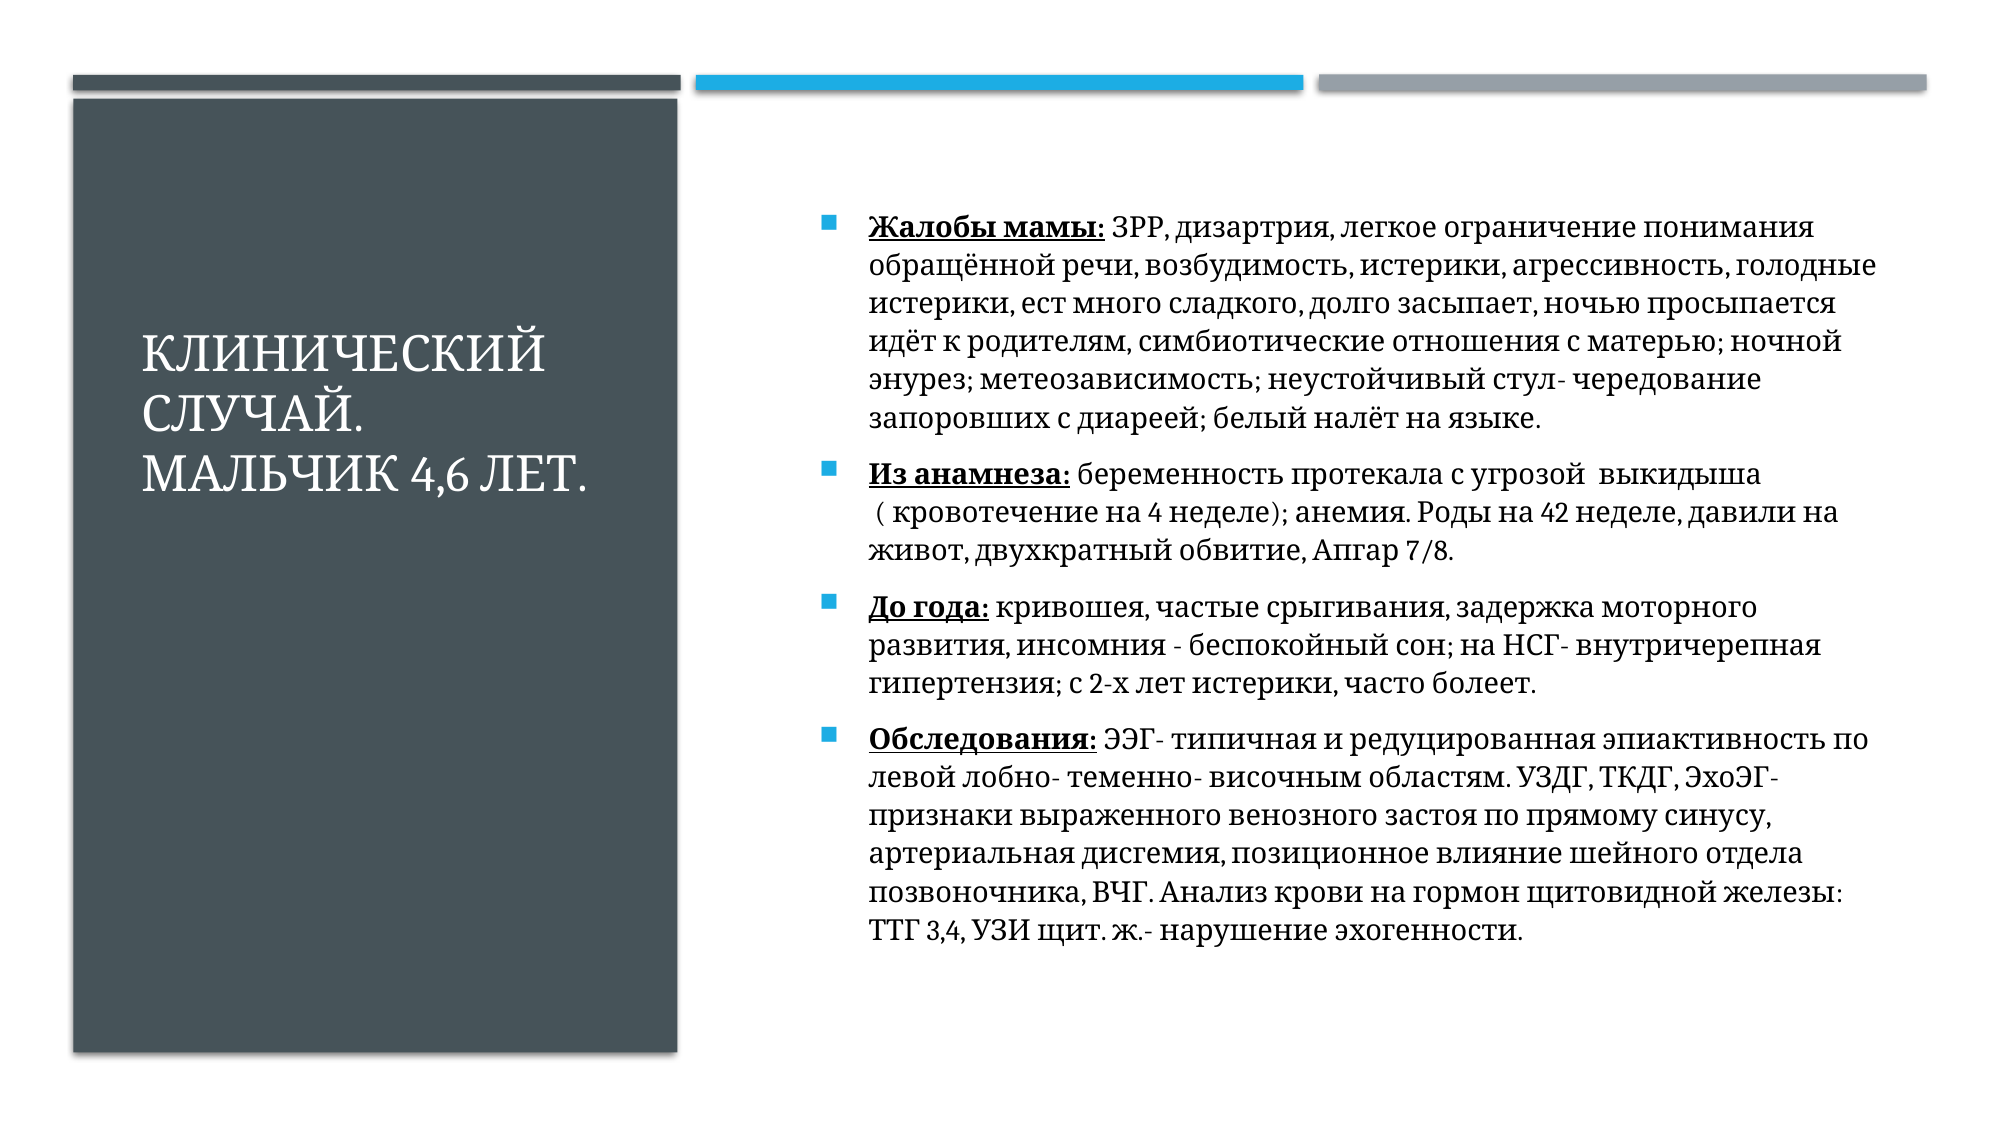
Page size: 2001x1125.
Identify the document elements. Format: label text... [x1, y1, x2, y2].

list Жалобы мамы: ЗРР, дизартрия, легкое ограничение понимания обращённой речи, возбудимость, истерики, агрессивность, голодные истерики, ест много сладкого, долго засыпает, ночью просыпается идёт к родителям, симбиотические отношения с матерью; ночной энурез; метеозависимость; неустойчивый стул- чередование запоровших с диареей; белый налёт на языке. Из анамнеза: беременность протекала с угрозой выкидыша ( кровотечение на 4 неделе); анемия. Роды на 42 неделе, давили на живот, двухкратный обвитие, Апгар 7/8. До года: кривошея, частые срыгивания, задержка моторного развития, инсомния - беспокойный сон; на НСГ- внутричерепная гипертензия; с 2-х лет истерики, часто болеет. Обследования: ЭЭГ- типичная и редуцированная эпиактивность по левой лобно- теменно- височным областям. УЗДГ, ТКДГ, ЭхоЭГ- признаки выраженного венозного застоя по прямому синусу, артериальная дисгемия, позиционное влияние шейного отдела позвоночника, ВЧГ. Анализ крови на гормон щитовидной железы: ТТГ 3,4, УЗИ щит. ж.- нарушение эхогенности. [803, 193, 1895, 958]
title Клинический случай. Мальчик 4,6 лет. [125, 253, 624, 537]
